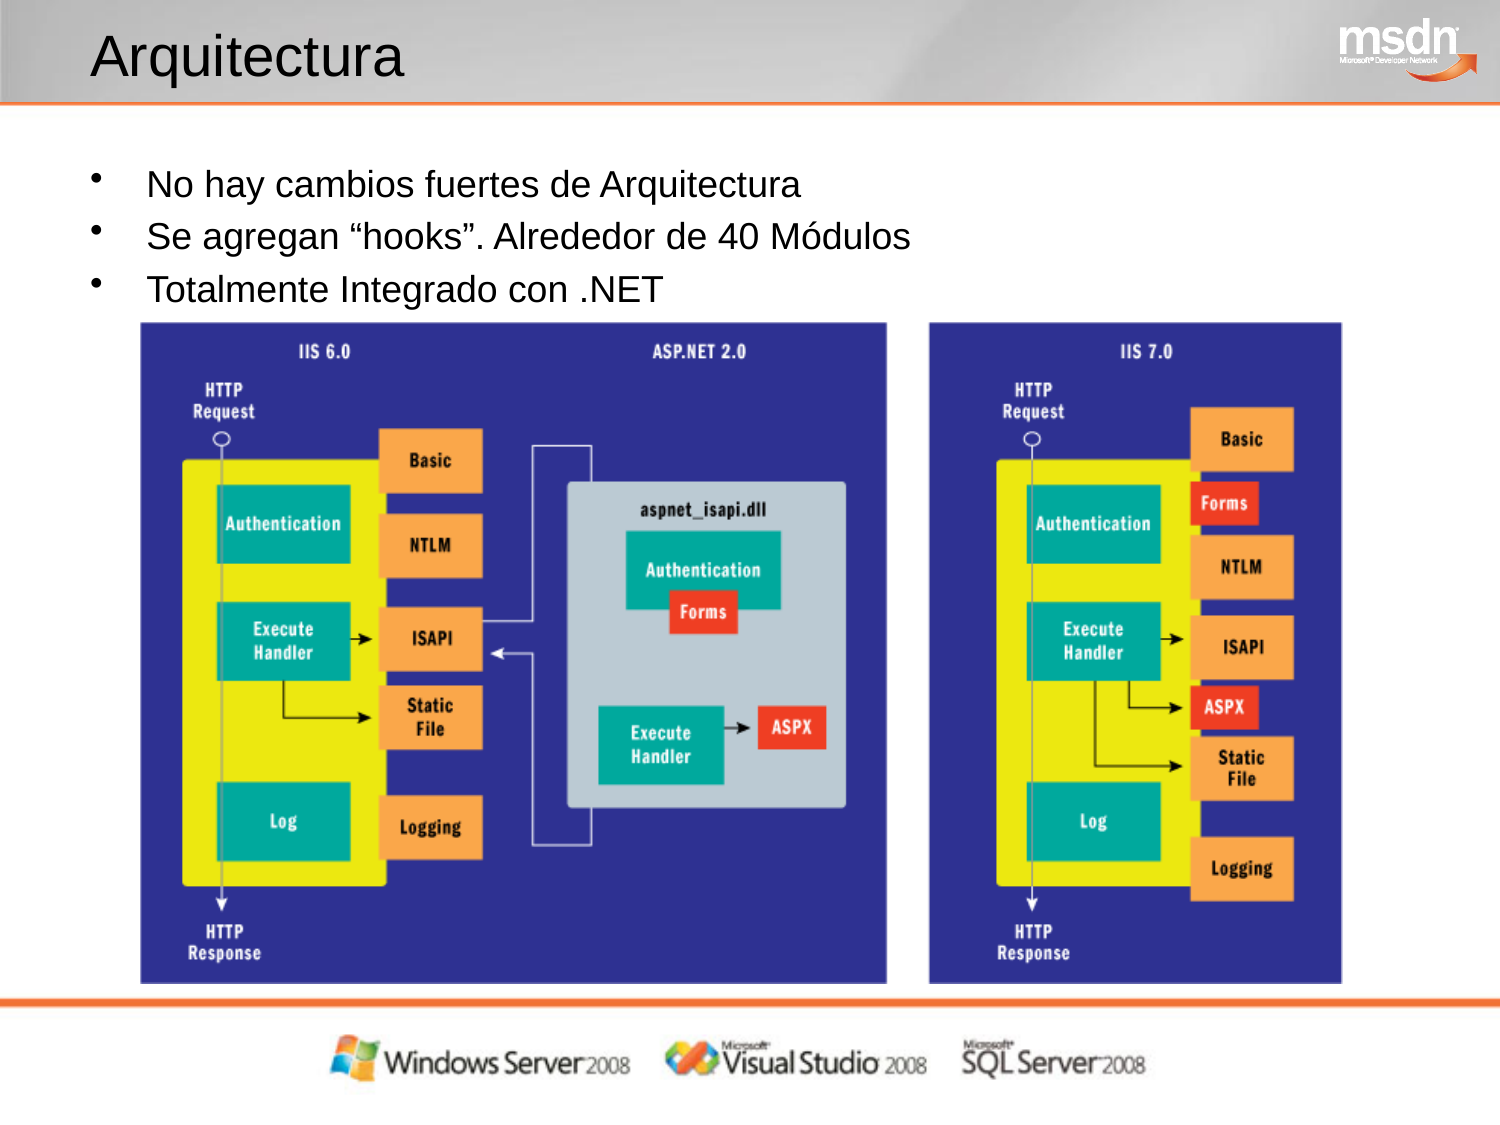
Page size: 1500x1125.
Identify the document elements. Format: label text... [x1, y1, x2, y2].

title Arquitectura [74, 0, 1426, 106]
list No hay cambios fuertes de Arquitectura Se agregan “hooks”. Alrededor de 40 Módulos Totalmente Integrado con .NET [74, 152, 1426, 915]
picture [0, 0, 1500, 1125]
